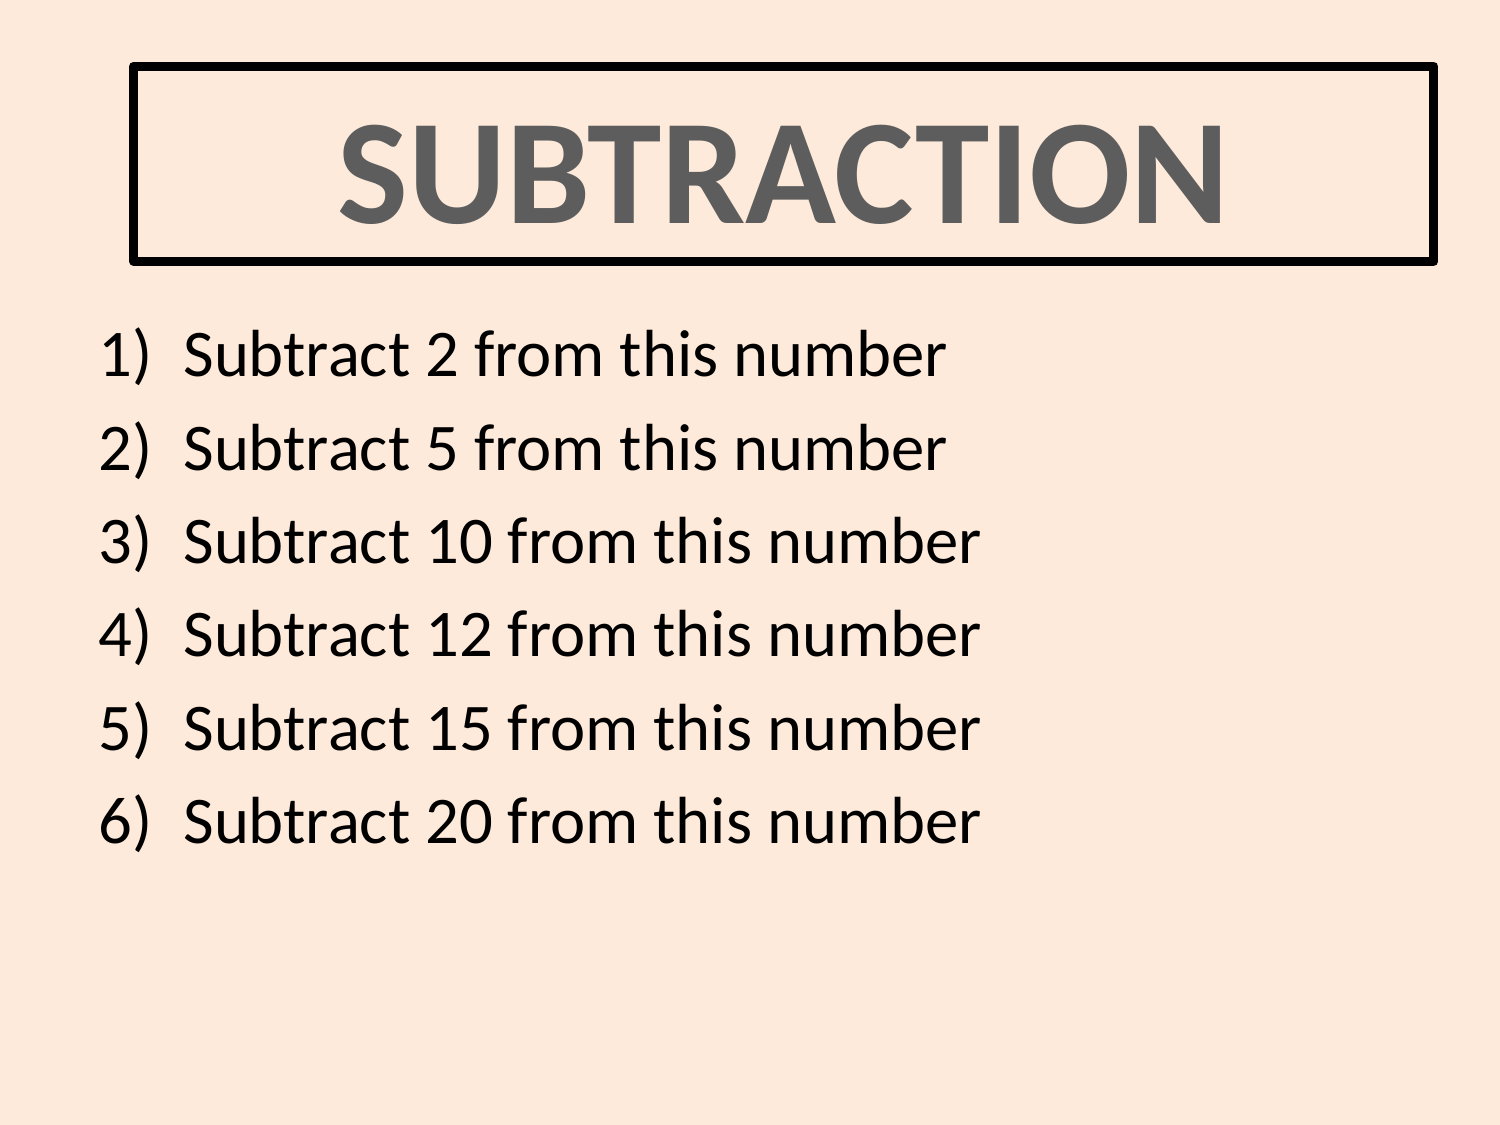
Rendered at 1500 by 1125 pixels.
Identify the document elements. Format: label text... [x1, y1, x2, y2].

text_box SUBTRACTION [133, 66, 1434, 262]
list Subtract 2 from this number Subtract 5 from this number Subtract 10 from this number Subtract 12 from this number Subtract 15 from this number Subtract 20 from this number [83, 302, 1434, 1046]
